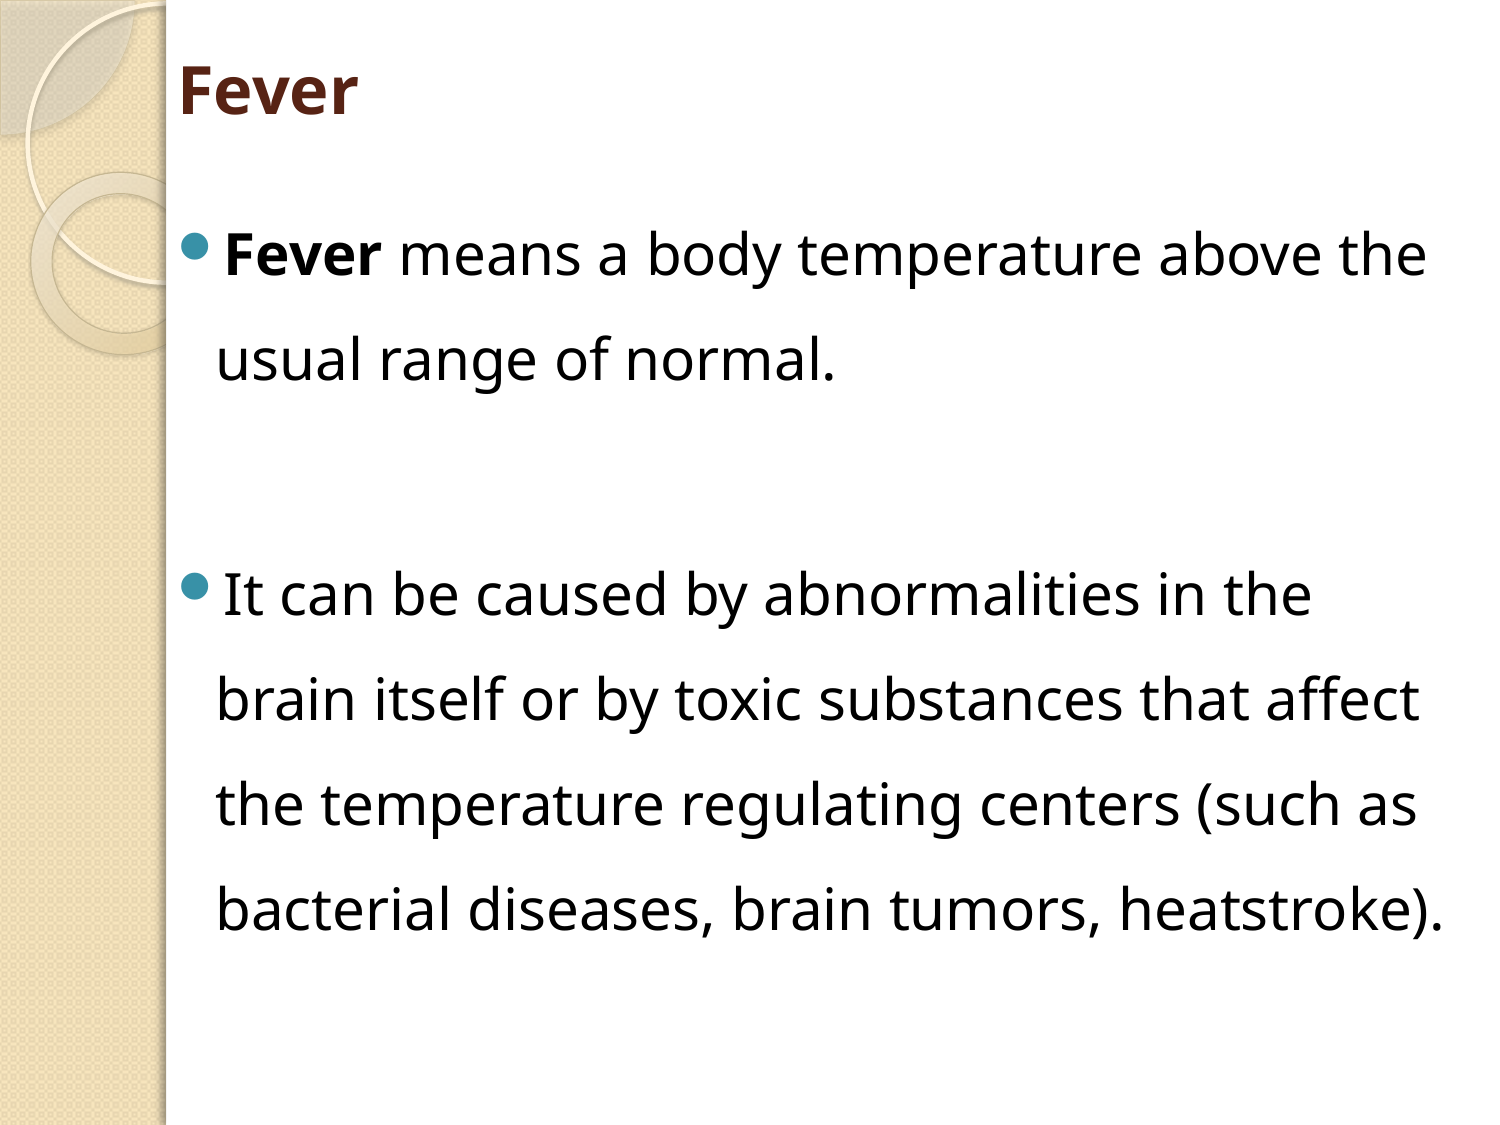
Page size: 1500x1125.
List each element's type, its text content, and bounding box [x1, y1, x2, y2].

title Fever [162, 12, 1500, 163]
list Fever means a body temperature above the usual range of normal. It can be caused by abnormalities in the brain itself or by toxic substances that affect the temperature regulating centers (such as bacterial diseases, brain tumors, heatstroke). [162, 174, 1466, 1025]
